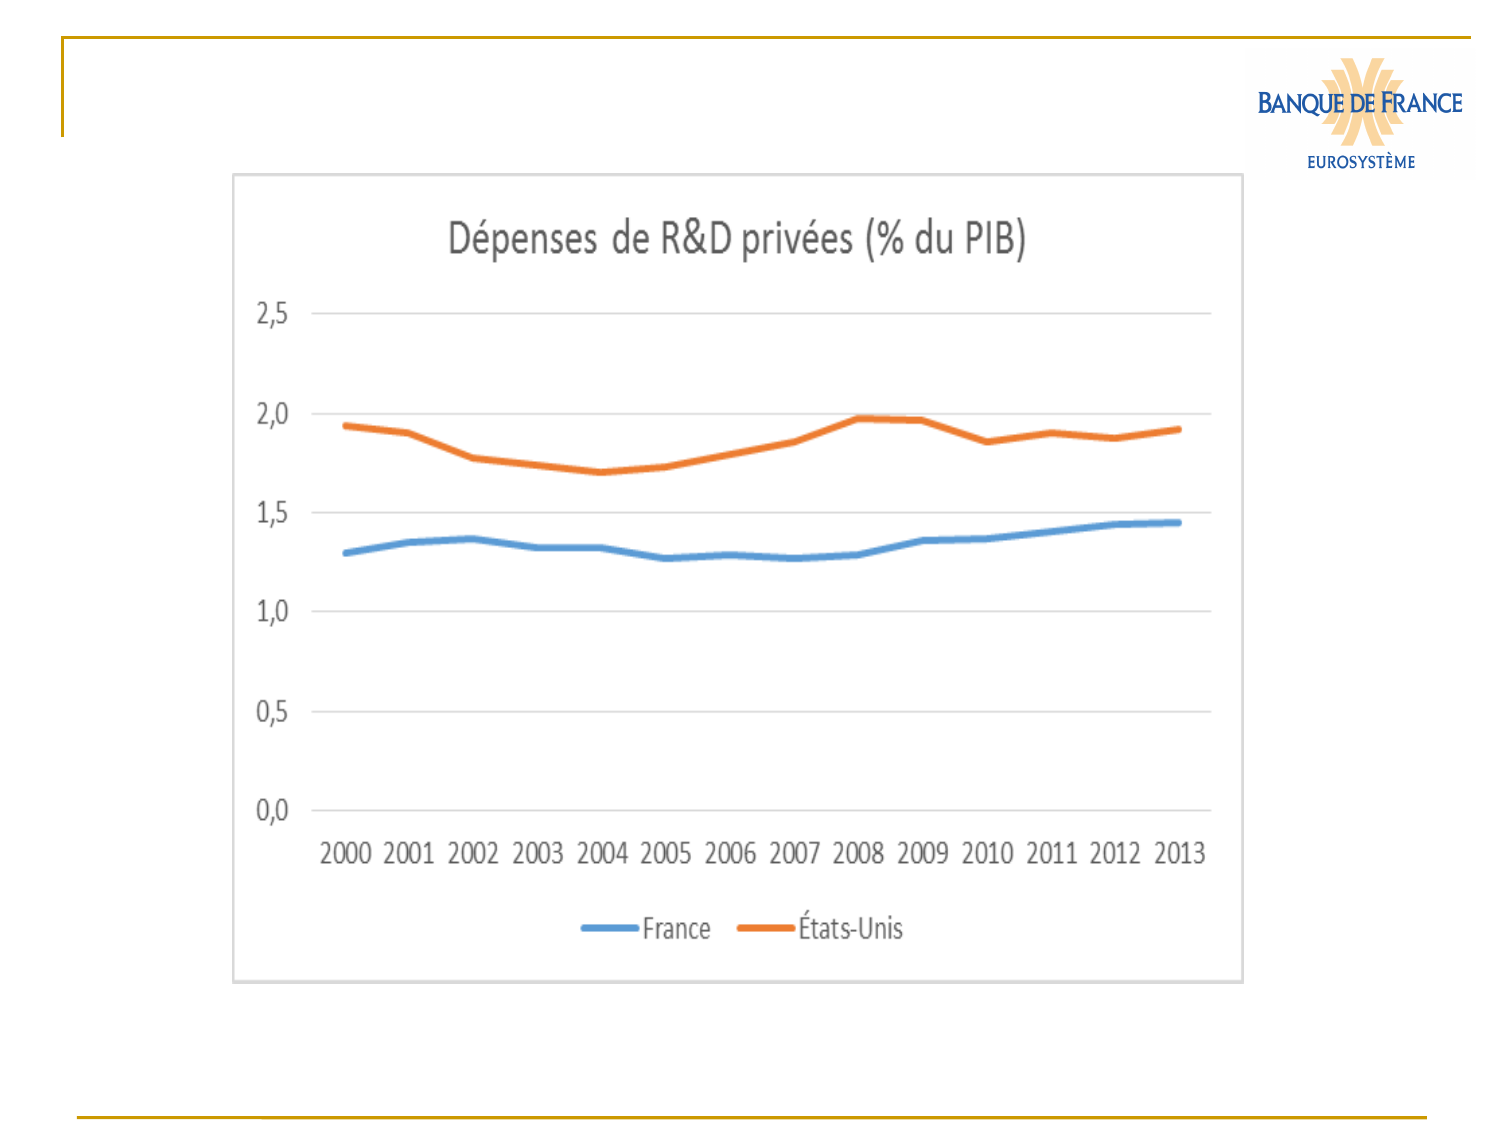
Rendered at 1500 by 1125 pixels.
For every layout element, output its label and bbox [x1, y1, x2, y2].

picture [1245, 48, 1476, 180]
list [232, 173, 1244, 985]
